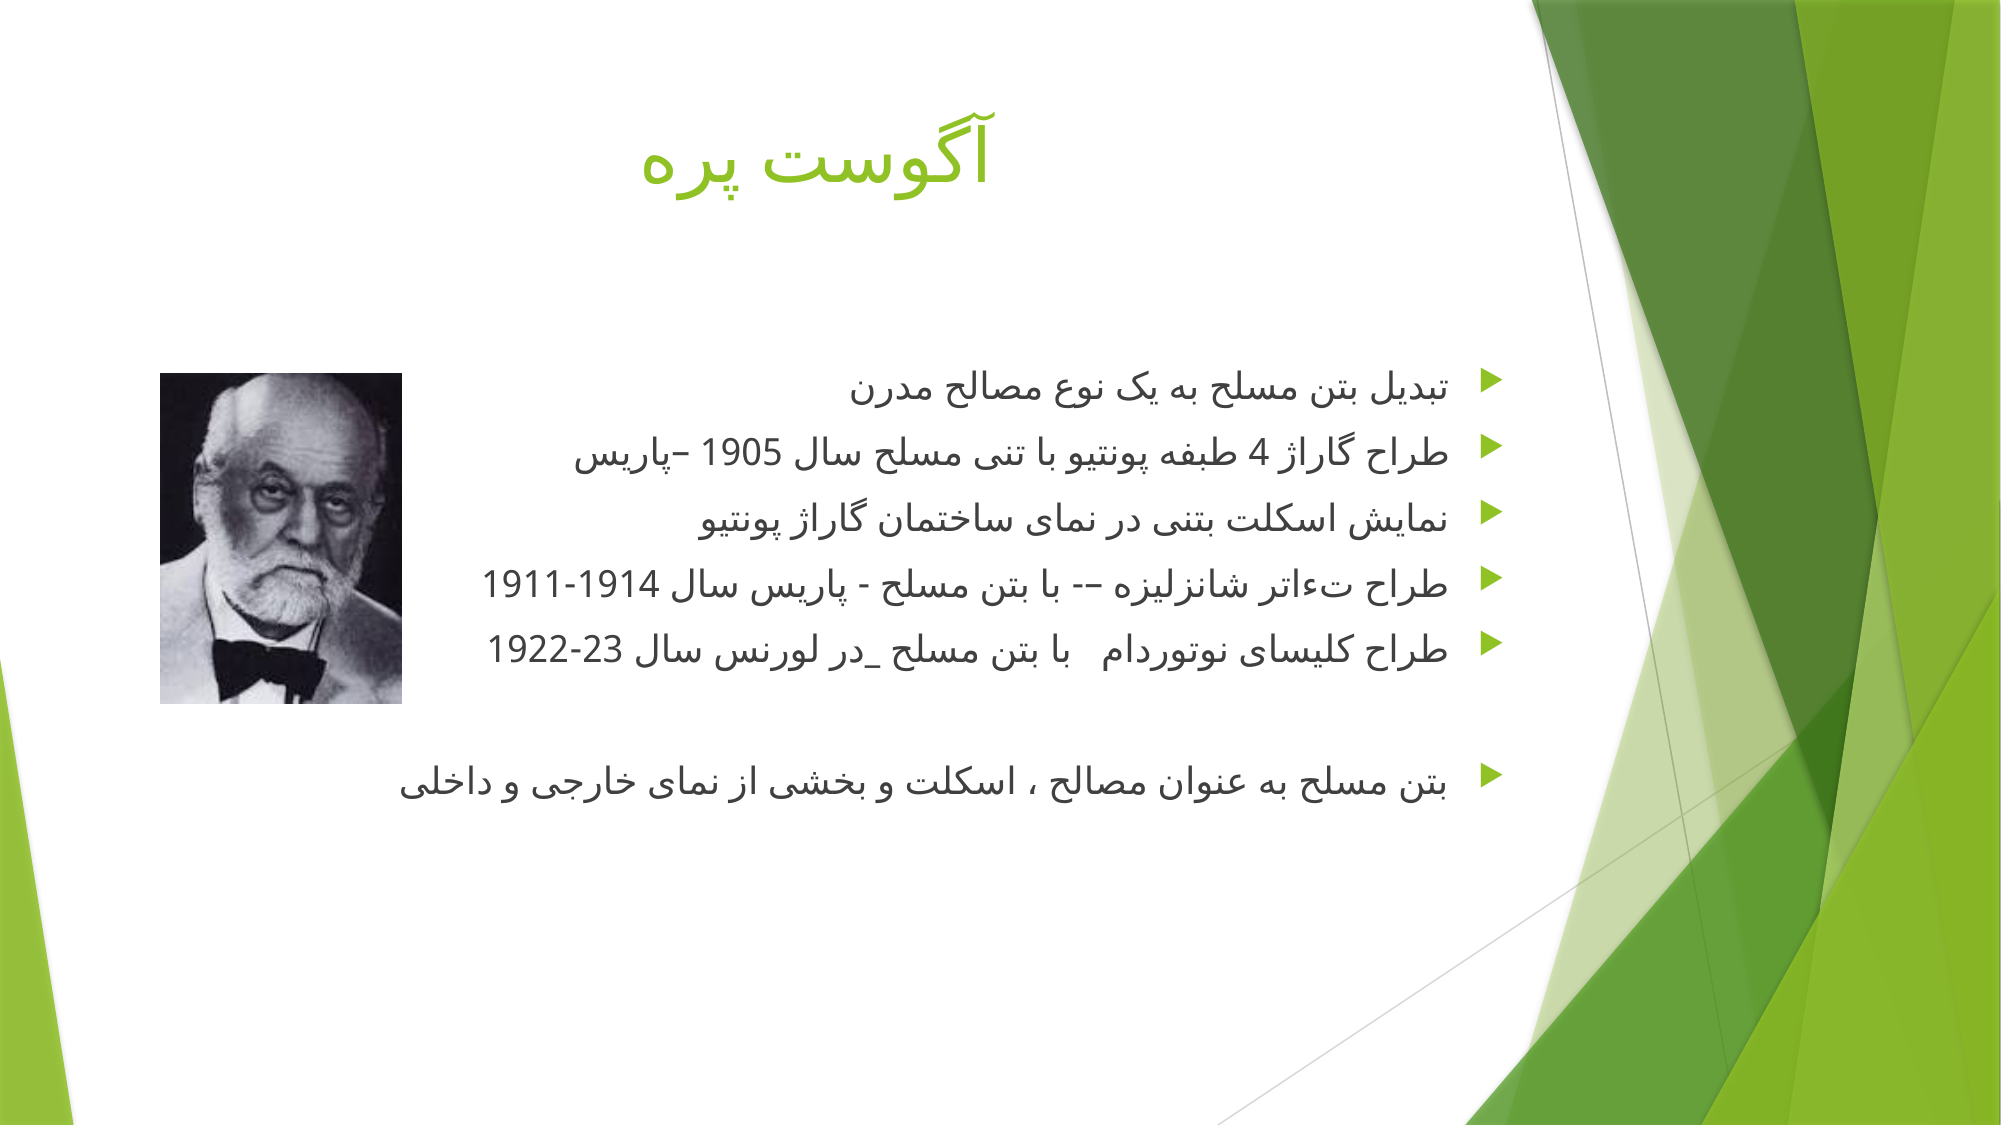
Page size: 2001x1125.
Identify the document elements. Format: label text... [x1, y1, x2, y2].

picture [159, 372, 403, 705]
title آگوست پره [111, 99, 1522, 317]
list تبدیل بتن مسلح به یک نوع مصالح مدرن طراح گاراژ 4 طبفه پونتیو با تنی مسلح سال 1905 –پاریس نمایش اسکلت بتنی در نمای ساختمان گاراژ پونتیو طراح تءاتر شانزلیزه –- با بتن مسلح - پاریس سال 1914-1911 طراح کلیسای نوتوردام با بتن مسلح _در لورنس سال 23-1922 بتن مسلح به عنوان مصالح ، اسکلت و بخشی از نمای خارجی و داخلی [111, 354, 1522, 992]
